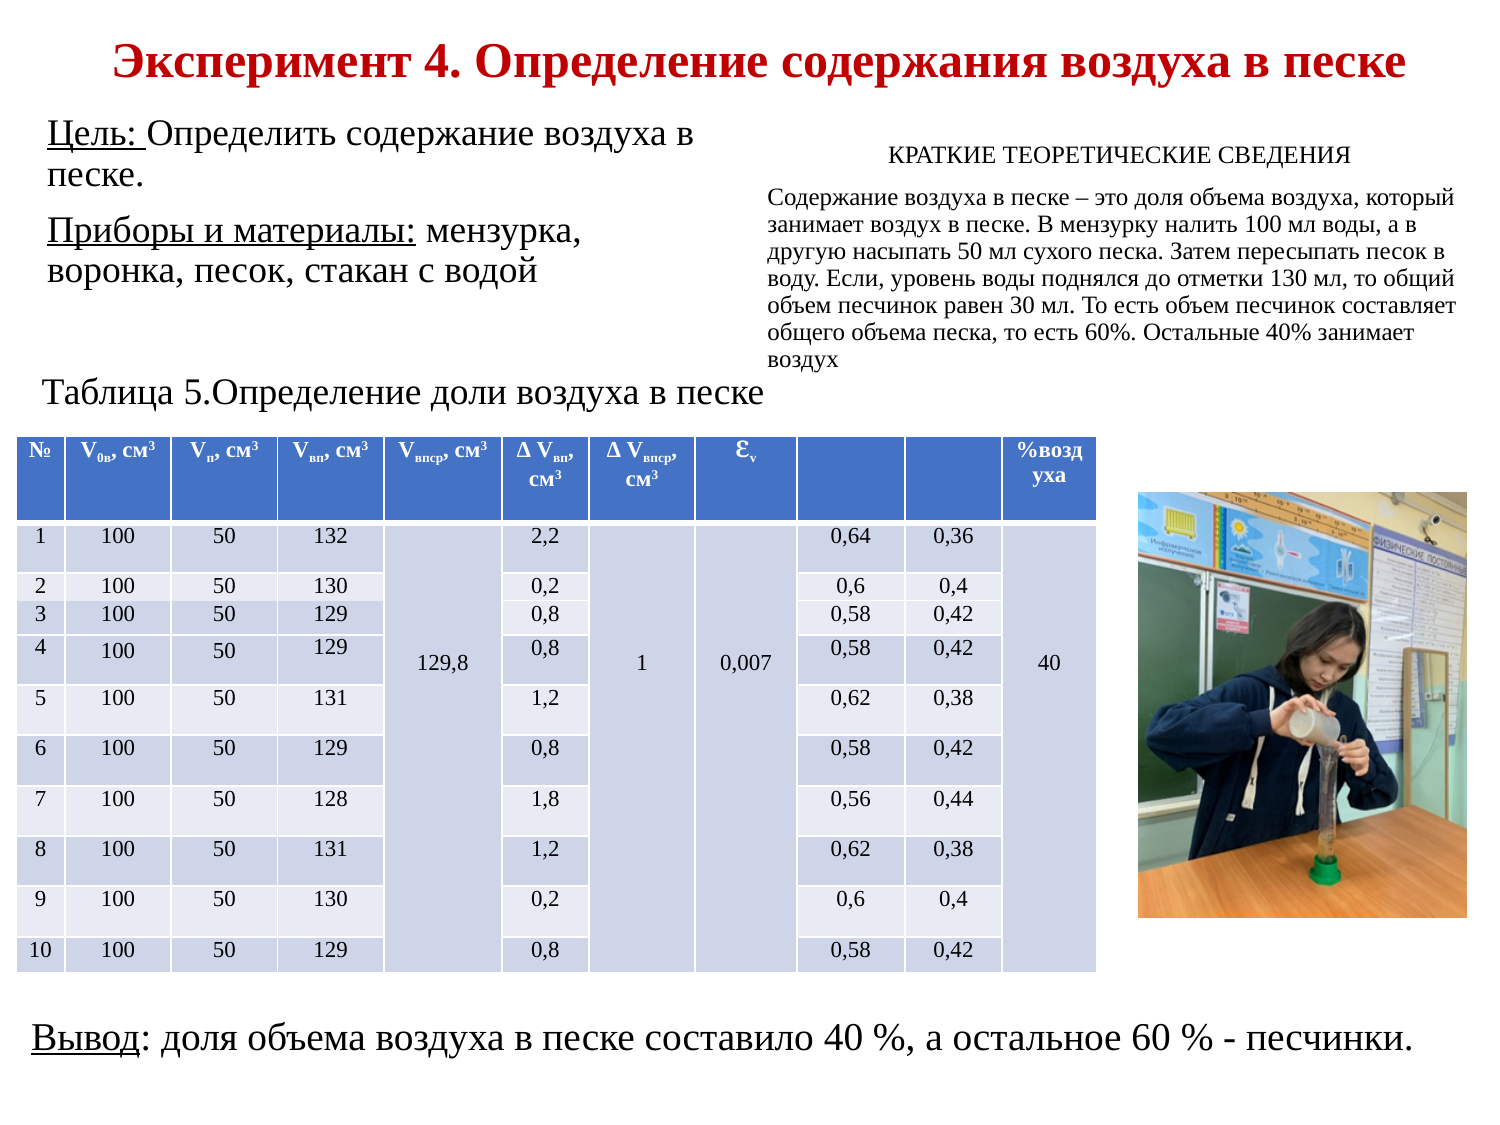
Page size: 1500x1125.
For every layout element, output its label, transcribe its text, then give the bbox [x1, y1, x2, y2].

list Вывод: доля объема воздуха в песке составило 40 %, а остальное 60 % - песчинки. [16, 1009, 1468, 1101]
title Эксперимент 4. Определение содержания воздуха в песке [0, 24, 1500, 160]
list Цель: Определить содержание воздуха в песке. Приборы и материалы: мензурка, воронка, песок, стакан с водой [32, 90, 738, 355]
text_box Таблица 5.Определение доли воздуха в песке [26, 359, 819, 419]
picture [1138, 492, 1467, 918]
